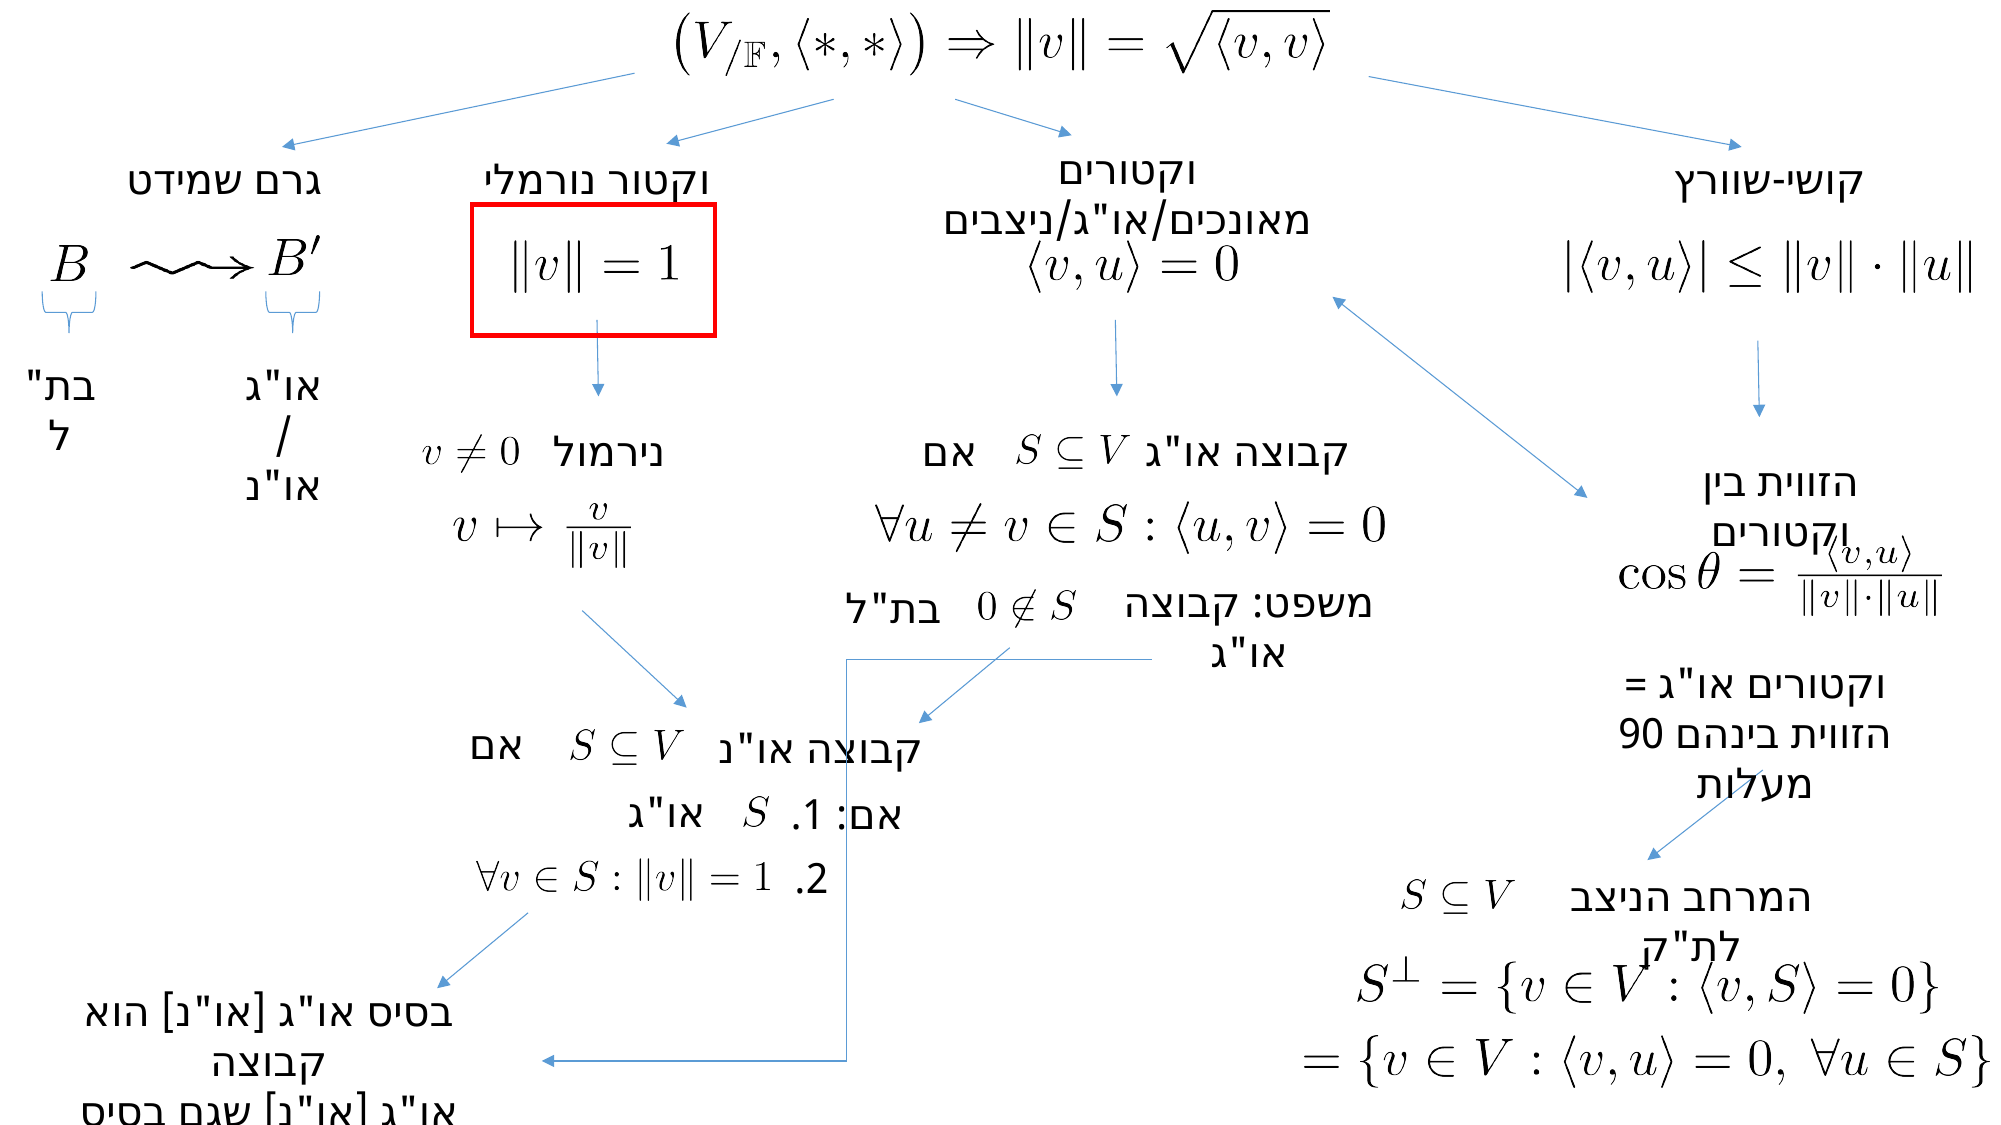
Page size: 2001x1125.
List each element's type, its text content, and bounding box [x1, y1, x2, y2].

picture [452, 503, 631, 568]
picture [50, 245, 88, 282]
picture [1304, 1035, 1990, 1088]
picture [978, 589, 1076, 628]
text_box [918, 647, 1010, 659]
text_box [437, 912, 529, 989]
text_box [265, 291, 321, 334]
text_box הזווית בין וקטורים [1613, 447, 1948, 562]
text_box קושי-שוורץ [1626, 145, 1913, 211]
text_box [471, 204, 716, 337]
picture [1016, 434, 1130, 469]
text_box אם [905, 417, 994, 483]
text_box קבוצה או"ג [1116, 417, 1332, 483]
text_box [41, 291, 97, 334]
text_box נירמול [357, 417, 861, 483]
text_box בסיס או"ג [או"נ] הוא קבוצה או"ג [או"נ] שגם בסיס [17, 976, 520, 1125]
picture [1619, 535, 1942, 616]
text_box או"ג/או"נ [226, 351, 341, 517]
picture [1357, 956, 1938, 1014]
text_box וקטורים או"ג = הזווית בינהם 90 מעלות [1562, 649, 1948, 815]
text_box בת"ל [829, 574, 958, 640]
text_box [1332, 296, 1588, 498]
picture [1567, 240, 1971, 294]
picture [476, 858, 541, 901]
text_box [582, 610, 687, 659]
picture [268, 235, 320, 275]
picture [875, 501, 1385, 554]
text_box המרחב הניצב לת"ק [1515, 862, 1868, 956]
text_box וקטור נורמלי [453, 145, 741, 211]
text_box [541, 659, 1152, 1062]
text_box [1647, 769, 1763, 861]
picture [1401, 879, 1515, 915]
text_box משפט: קבוצה או"ג [1082, 568, 1417, 684]
text_box וקטורים מאונכים/או"ג/ניצבים [876, 135, 1379, 250]
picture [130, 256, 255, 279]
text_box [282, 73, 635, 147]
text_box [955, 99, 1072, 136]
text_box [666, 99, 834, 144]
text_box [1368, 76, 1742, 147]
text_box אם [452, 710, 541, 776]
text_box בת"ל [2, 351, 117, 467]
picture [1029, 240, 1238, 294]
text_box גרם שמידט [80, 145, 368, 211]
picture [514, 240, 678, 293]
picture [422, 434, 519, 473]
picture [676, 10, 1330, 76]
